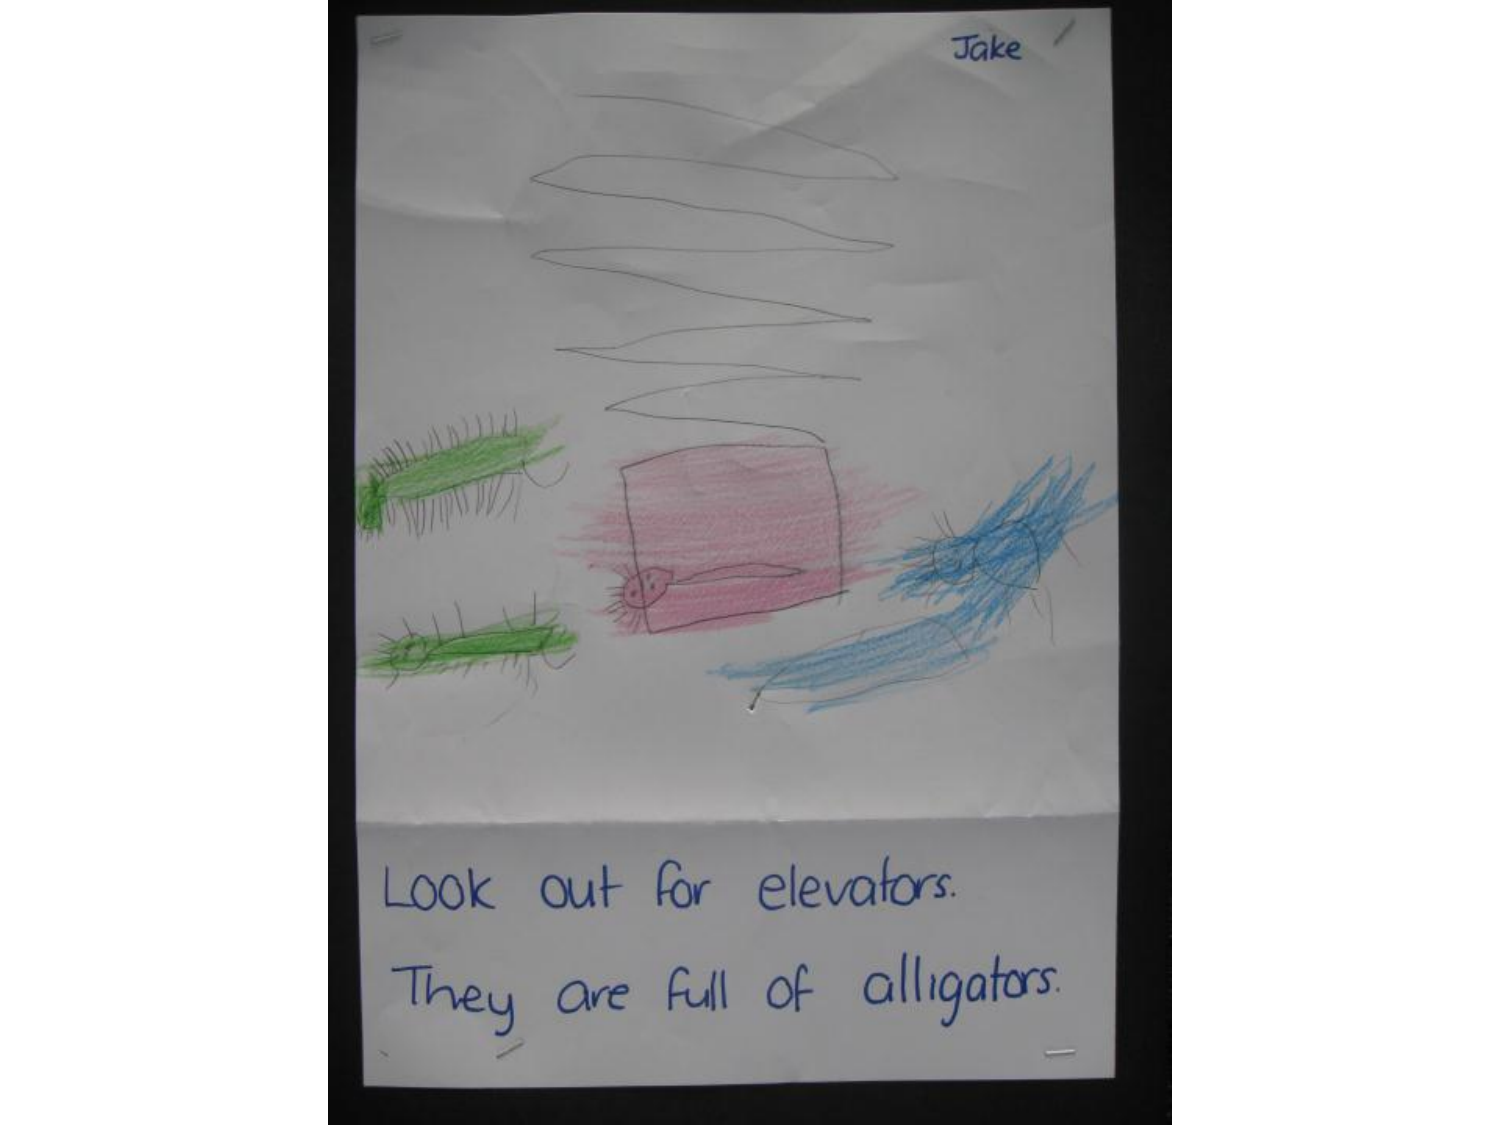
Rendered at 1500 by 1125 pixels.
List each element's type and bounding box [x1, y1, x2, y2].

picture [327, 0, 1173, 1125]
